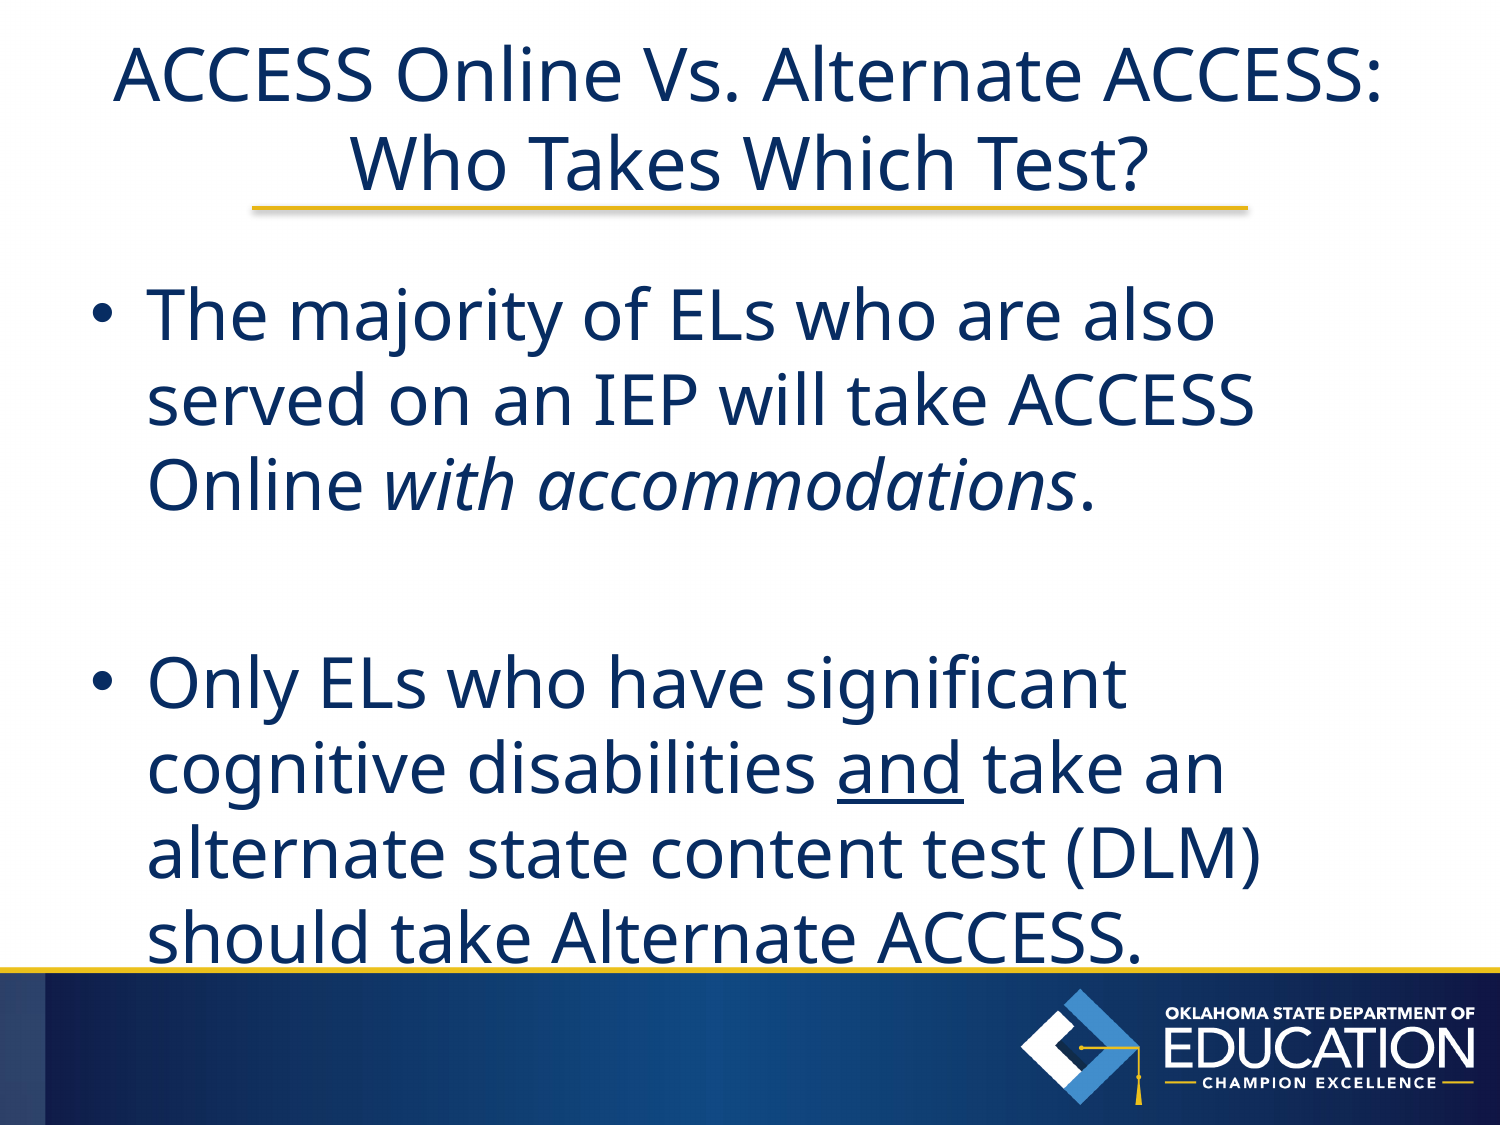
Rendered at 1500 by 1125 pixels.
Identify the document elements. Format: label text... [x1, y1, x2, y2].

list The majority of ELs who are also served on an IEP will take ACCESS Online with accommodations. Only ELs who have significant cognitive disabilities and take an alternate state content test (DLM) should take Alternate ACCESS. [75, 262, 1425, 1005]
title ACCESS Online Vs. Alternate ACCESS: Who Takes Which Test? [75, 0, 1425, 233]
picture [0, 0, 1500, 1125]
